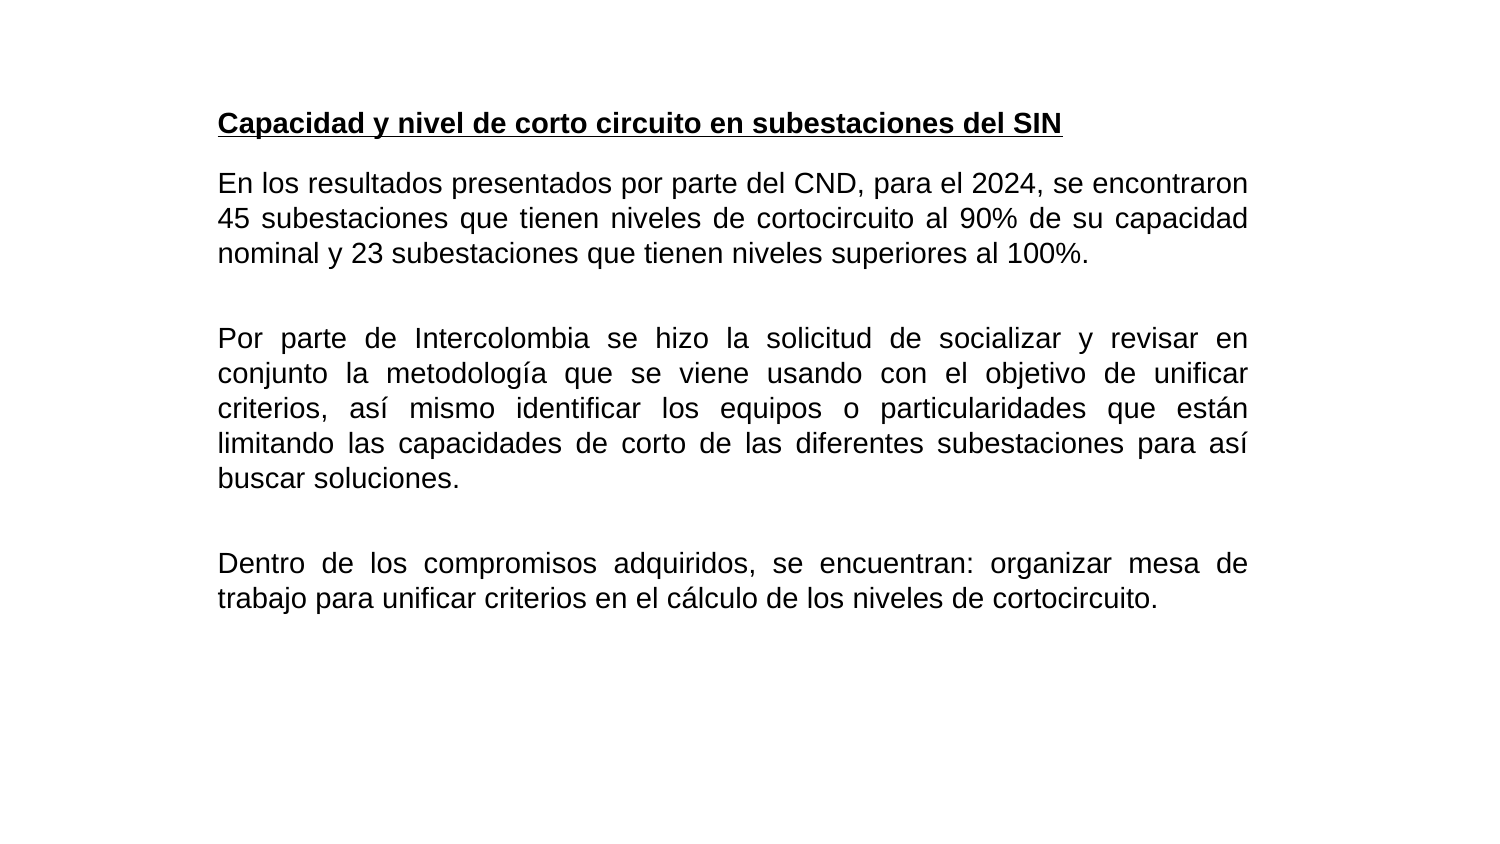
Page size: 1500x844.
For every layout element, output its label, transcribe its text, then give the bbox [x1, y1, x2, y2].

text_box Capacidad y nivel de corto circuito en subestaciones del SIN En los resultados presentados por parte del CND, para el 2024, se encontraron 45 subestaciones que tienen niveles de cortocircuito al 90% de su capacidad nominal y 23 subestaciones que tienen niveles superiores al 100%. Por parte de Intercolombia se hizo la solicitud de socializar y revisar en conjunto la metodología que se viene usando con el objetivo de unificar criterios, así mismo identificar los equipos o particularidades que están limitando las capacidades de corto de las diferentes subestaciones para así buscar soluciones. Dentro de los compromisos adquiridos, se encuentran: organizar mesa de trabajo para unificar criterios en el cálculo de los niveles de cortocircuito. [127, 97, 1265, 717]
